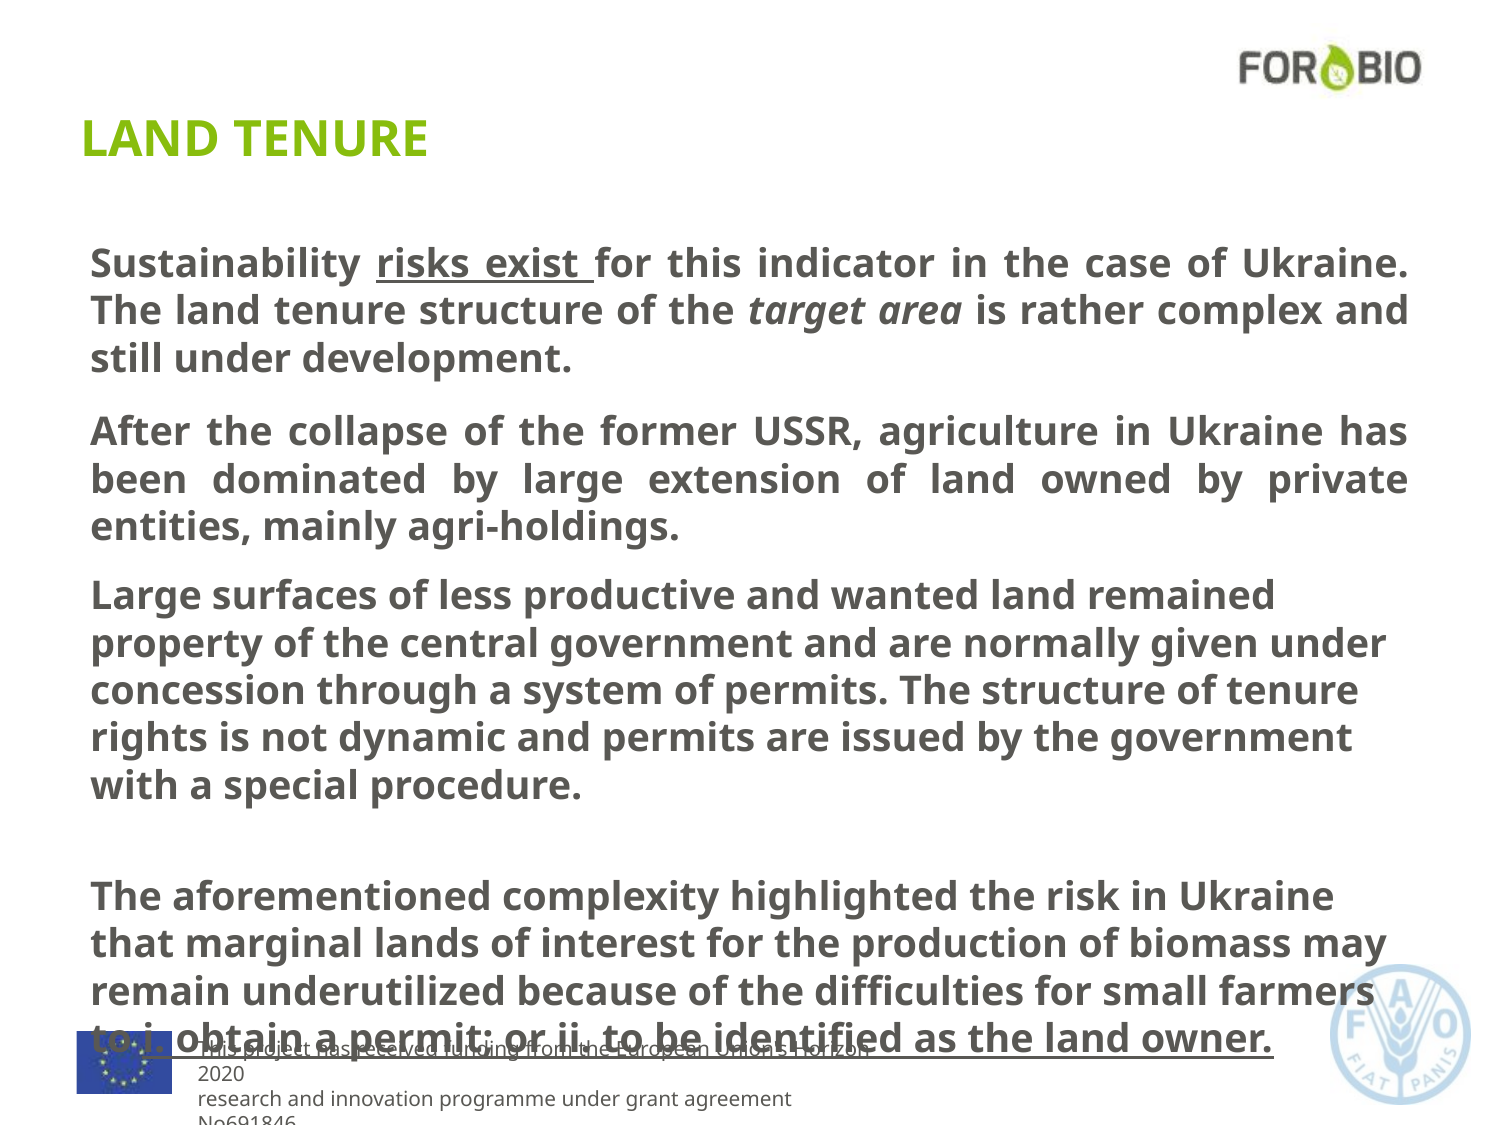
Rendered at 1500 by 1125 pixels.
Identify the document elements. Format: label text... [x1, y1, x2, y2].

title LAND TENURE [64, 42, 1235, 231]
picture [76, 1031, 172, 1094]
picture [1330, 963, 1471, 1105]
text_box After the collapse of the former USSR, agriculture in Ukraine has been dominated by large extension of land owned by private entities, mainly agri-holdings. [74, 398, 1425, 516]
text_box Sustainability risks exist for this indicator in the case of Ukraine. The land tenure structure of the target area is rather complex and still under development. [74, 230, 1425, 398]
picture [1187, 23, 1473, 114]
text_box Large surfaces of less productive and wanted land remained property of the central government and are normally given under concession through a system of permits. The structure of tenure rights is not dynamic and permits are issued by the government with a special procedure. The aforementioned complexity highlighted the risk in Ukraine that marginal lands of interest for the production of biomass may remain underutilized because of the difficulties for small farmers to i. obtain a permit; or ii. to be identified as the land owner. [74, 562, 1425, 777]
